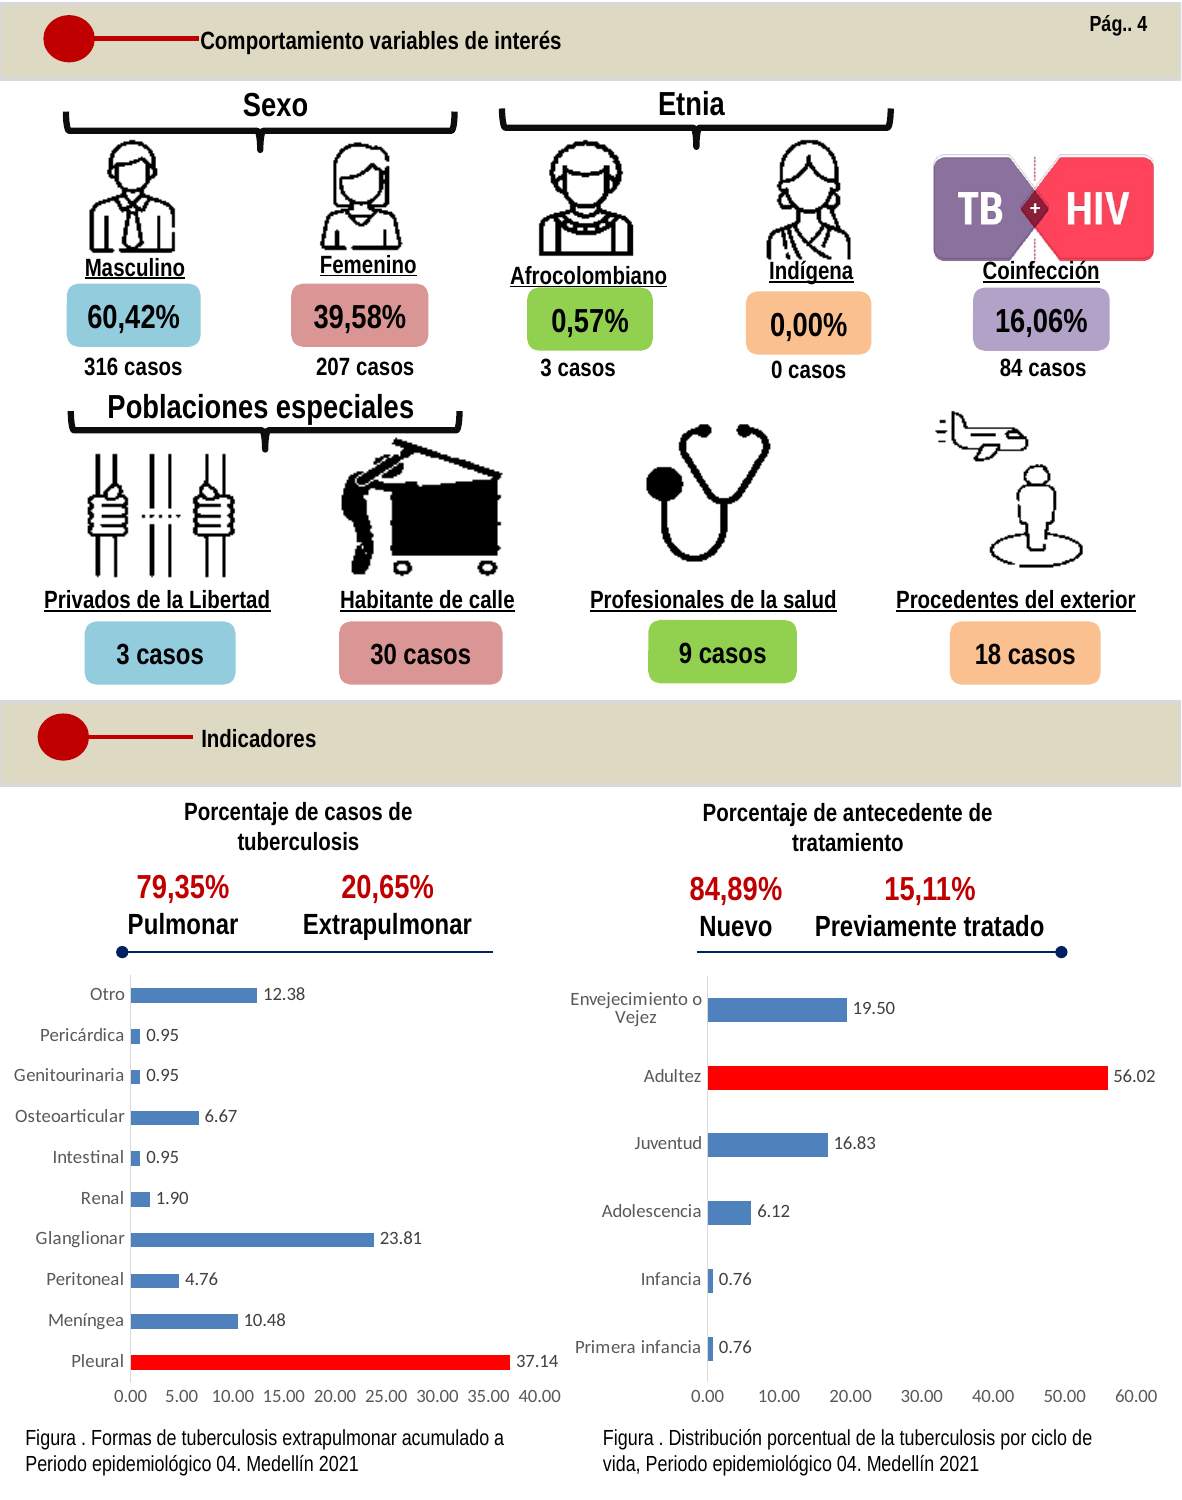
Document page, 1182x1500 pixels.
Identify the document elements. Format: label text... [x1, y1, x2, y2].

text_box [0, 700, 1182, 787]
picture [932, 154, 1154, 262]
text_box 39,58% [291, 286, 429, 347]
picture [54, 434, 270, 593]
picture [606, 395, 816, 579]
text_box 60,42% [66, 291, 201, 343]
text_box Coinfección [967, 247, 1170, 293]
text_box Figura . Distribución porcentual de la tuberculosis por ciclo de vida, Periodo epidemiológico 04. Medellín 2021 [588, 1426, 1145, 1484]
text_box Porcentaje de antecedente de tratamiento [643, 789, 1052, 864]
picture [317, 151, 409, 266]
text_box [0, 2, 1182, 81]
text_box 30 casos [339, 621, 503, 685]
text_box Indígena [748, 247, 869, 293]
text_box Femenino [296, 228, 432, 289]
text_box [45, 17, 612, 63]
text_box 79,35% Pulmonar [112, 857, 254, 948]
text_box 3 casos [525, 344, 632, 390]
text_box 3 casos [84, 621, 236, 685]
text_box 207 casos [301, 342, 430, 376]
chart [1, 966, 1170, 1417]
text_box 84 casos [942, 343, 1145, 389]
text_box 20,65% Extrapulmonar [288, 857, 488, 948]
picture [78, 135, 187, 259]
text_box 18 casos [949, 621, 1101, 685]
text_box Pág.. 4 [1074, 2, 1182, 43]
table_header Profesionales de la salud [564, 578, 863, 639]
text_box Figura . Formas de tuberculosis extrapulmonar acumulado a Periodo epidemiológico 04. Medellín 2021 [10, 1424, 567, 1484]
text_box 9 casos [648, 619, 797, 684]
table_header Procedentes del exterior [863, 578, 1169, 639]
text_box 15,11% Previamente tratado [799, 860, 1060, 950]
text_box Porcentaje de casos de tuberculosis [107, 788, 490, 864]
picture [535, 148, 634, 262]
picture [764, 148, 861, 271]
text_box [70, 377, 460, 450]
table_header Privados de la Libertad [24, 578, 291, 639]
text_box 316 casos [69, 342, 198, 377]
picture [901, 404, 1108, 587]
picture [321, 411, 513, 583]
text_box 16,06% [972, 287, 1110, 343]
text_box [39, 715, 612, 762]
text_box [501, 74, 891, 148]
text_box Masculino [61, 231, 201, 291]
text_box 0,57% [527, 300, 653, 351]
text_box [65, 75, 455, 151]
text_box 84,89% Nuevo [674, 859, 798, 950]
text_box Afrocolombiano [486, 239, 683, 300]
text_box 0,00% [745, 293, 872, 355]
table_header Habitante de calle [291, 578, 564, 639]
text_box 0 casos [756, 345, 862, 391]
